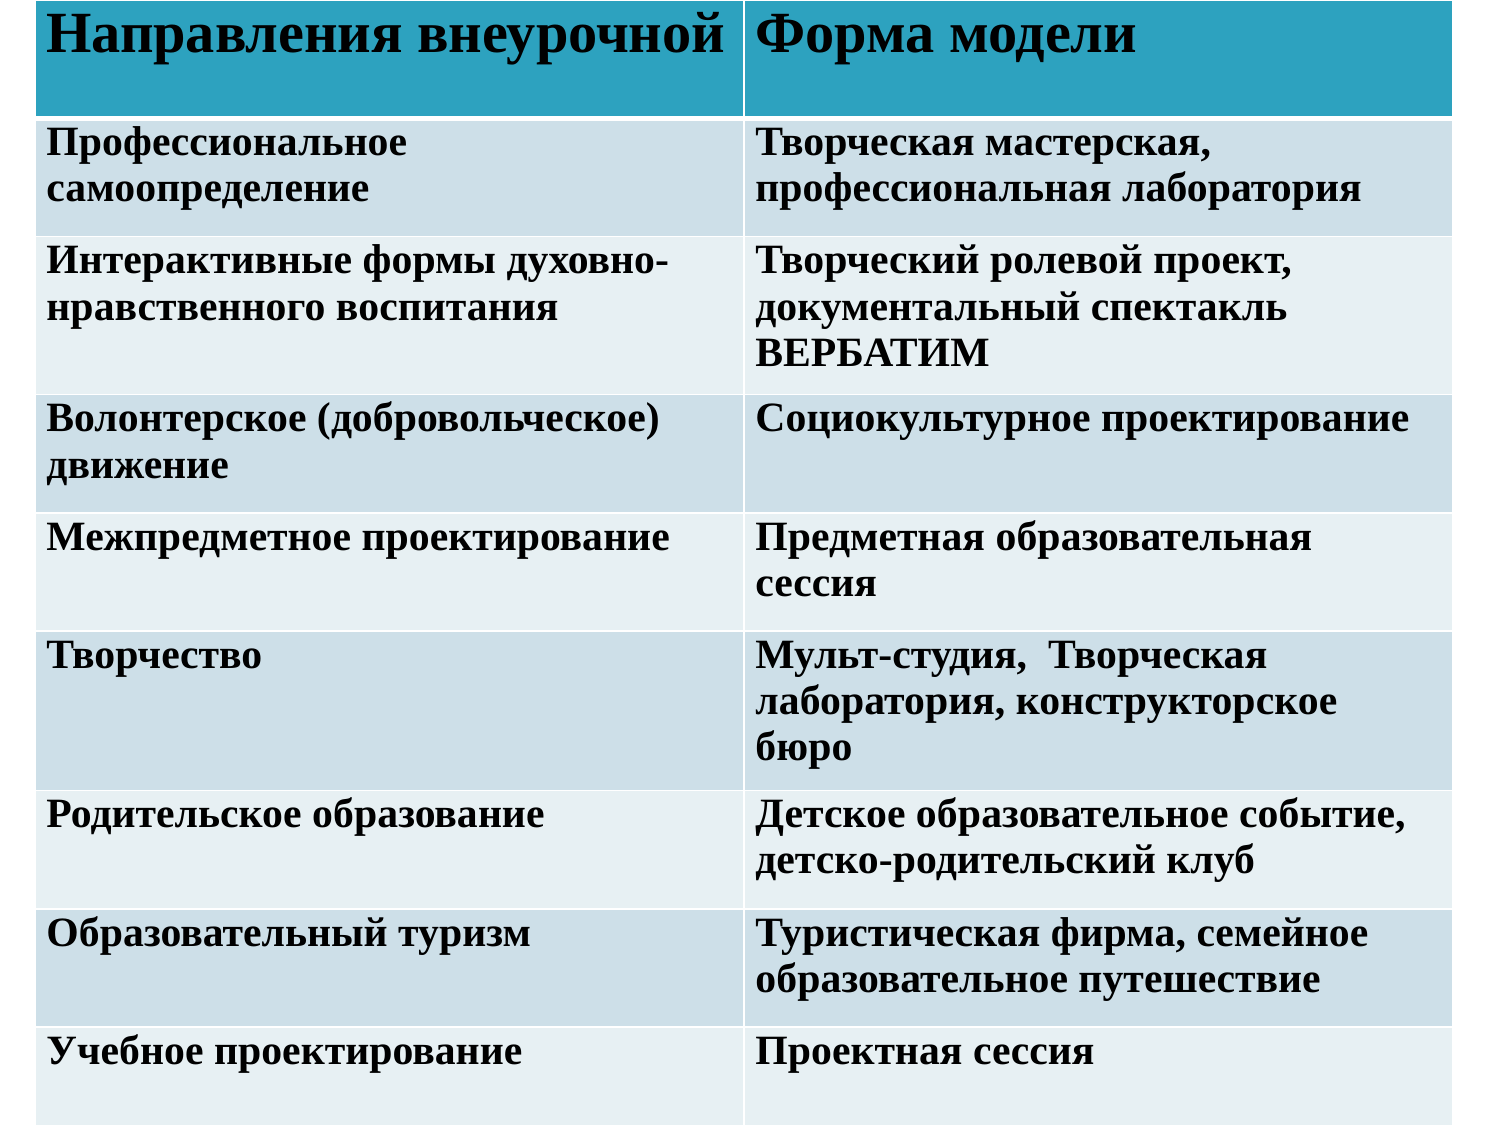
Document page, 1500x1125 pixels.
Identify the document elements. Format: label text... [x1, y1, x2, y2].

table_cell Учебное проектирование [36, 1028, 743, 1125]
table_cell Межпредметное проектирование [36, 514, 743, 630]
table_cell Профессиональное самоопределение [36, 121, 743, 236]
table_cell Волонтерское (добровольческое) движение [36, 395, 743, 512]
table_header Форма модели [745, 1, 1452, 116]
table_cell Творческий ролевой проект, документальный спектакль ВЕРБАТИМ [745, 237, 1452, 394]
table_cell Мульт-студия, Творческая лаборатория, конструкторское бюро [745, 632, 1452, 790]
table_header Направления внеурочной [36, 1, 743, 116]
table_cell Интерактивные формы духовно-нравственного воспитания [36, 237, 743, 394]
table_cell Туристическая фирма, семейное образовательное путешествие [745, 910, 1452, 1026]
table_cell Родительское образование [36, 791, 743, 908]
table_cell Предметная образовательная сессия [745, 514, 1452, 630]
table_cell Творческая мастерская, профессиональная лаборатория [745, 121, 1452, 236]
table_cell Творчество [36, 632, 743, 790]
table_cell Проектная сессия [745, 1028, 1452, 1125]
table_cell Детское образовательное событие, детско-родительский клуб [745, 791, 1452, 908]
table_cell Социокультурное проектирование [745, 395, 1452, 512]
table_cell Образовательный туризм [36, 910, 743, 1026]
